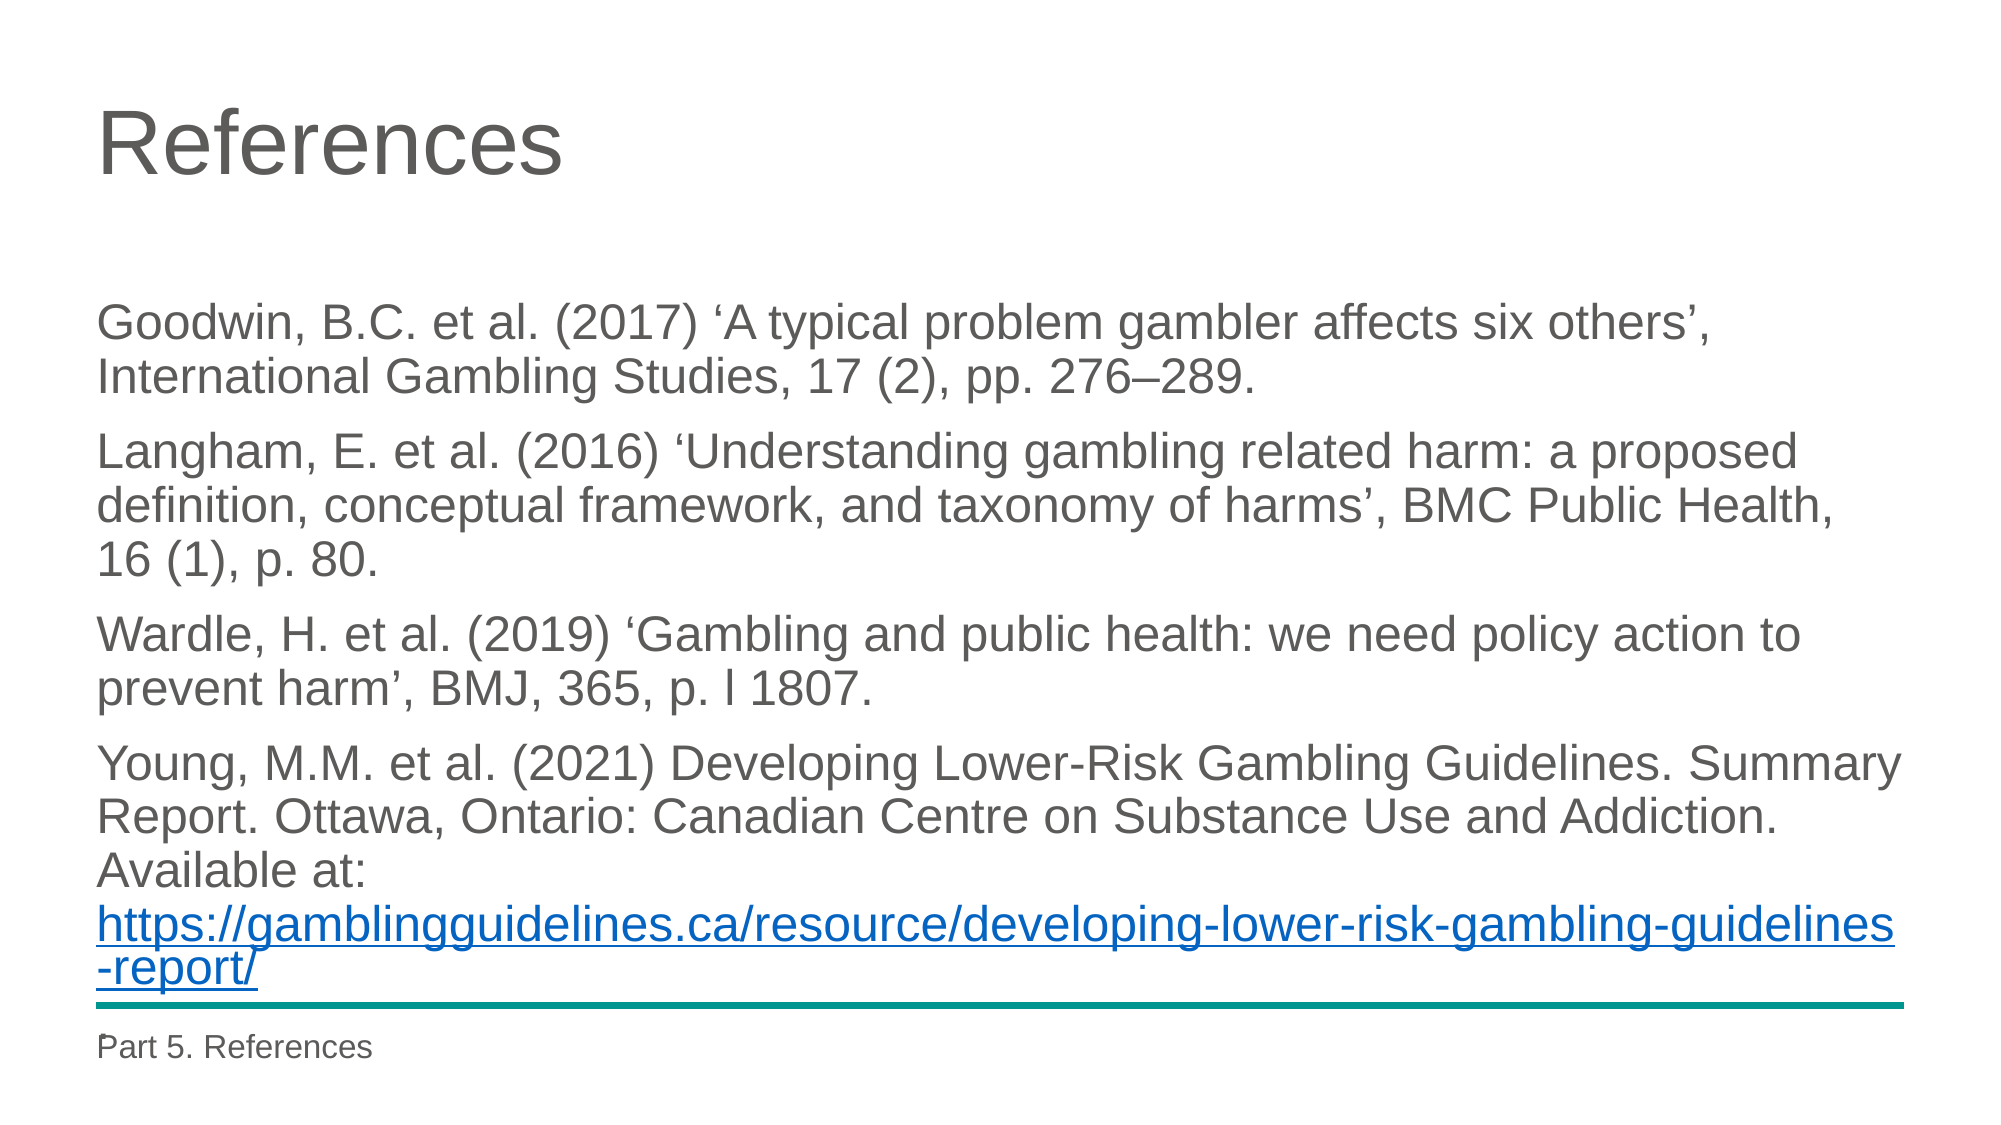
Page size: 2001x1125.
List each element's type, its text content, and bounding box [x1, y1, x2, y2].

list Goodwin, B.C. et al. (2017) ‘A typical problem gambler affects six others’, International Gambling Studies, 17 (2), pp. 276–289. Langham, E. et al. (2016) ‘Understanding gambling related harm: a proposed definition, conceptual framework, and taxonomy of harms’, BMC Public Health, 16 (1), p. 80. Wardle, H. et al. (2019) ‘Gambling and public health: we need policy action to prevent harm’, BMJ, 365, p. l 1807. Young, M.M. et al. (2021) Developing Lower-Risk Gambling Guidelines. Summary Report. Ottawa, Ontario: Canadian Centre on Substance Use and Addiction. Available at: https://gamblingguidelines.ca/resource/developing-lower-risk-gambling-guidelines-report/. [96, 296, 1904, 1011]
list Part 5. References [96, 1029, 1904, 1093]
title References [96, 95, 1904, 248]
